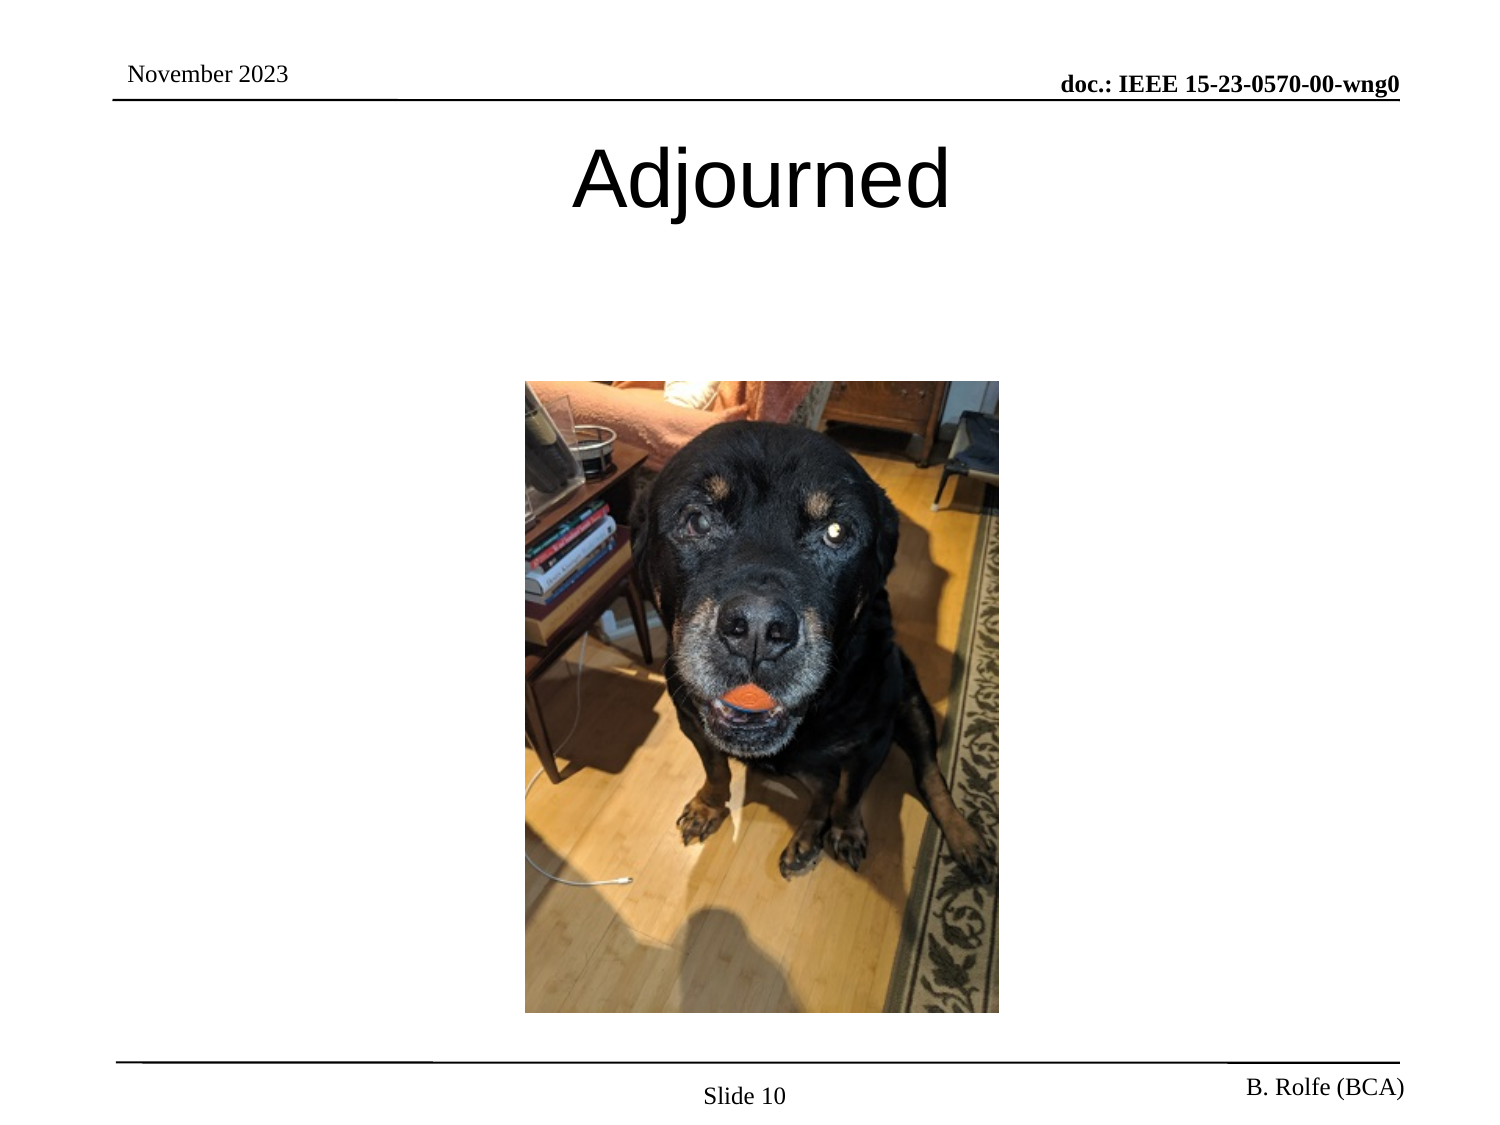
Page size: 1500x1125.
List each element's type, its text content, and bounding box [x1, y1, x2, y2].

picture [524, 380, 999, 1013]
title Adjourned [125, 112, 1399, 237]
slide_number Slide 10 [690, 1075, 799, 1115]
